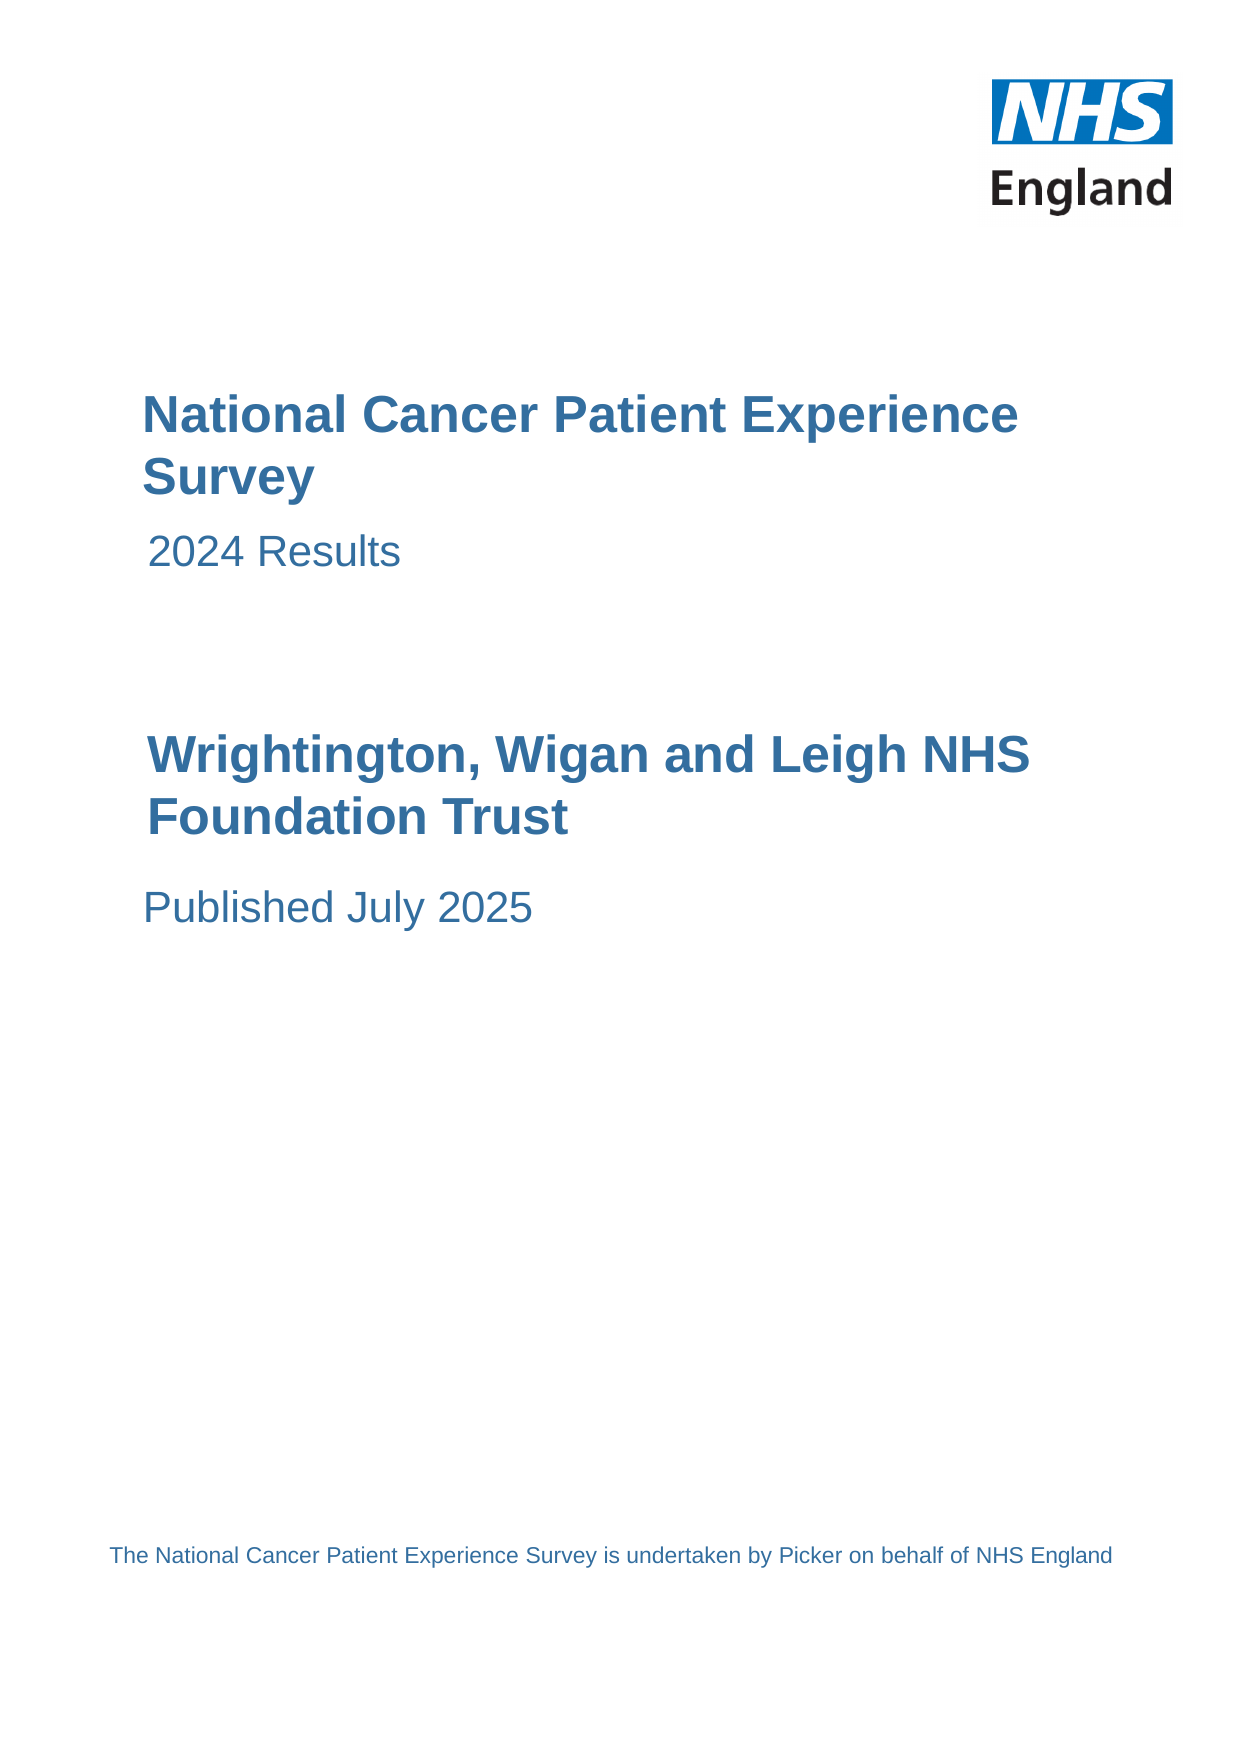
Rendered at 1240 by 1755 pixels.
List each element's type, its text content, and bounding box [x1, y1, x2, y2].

text_box 2024 Results [145, 520, 406, 575]
text_box Published July 2025 [140, 877, 918, 932]
text_box The National Cancer Patient Experience Survey is undertaken by Picker on behalf of NHS England [107, 1538, 1119, 1568]
picture [977, 72, 1183, 228]
text_box Wrightington, Wigan and Leigh NHS Foundation Trust [145, 718, 1158, 846]
title National Cancer Patient Experience Survey [140, 378, 1033, 674]
